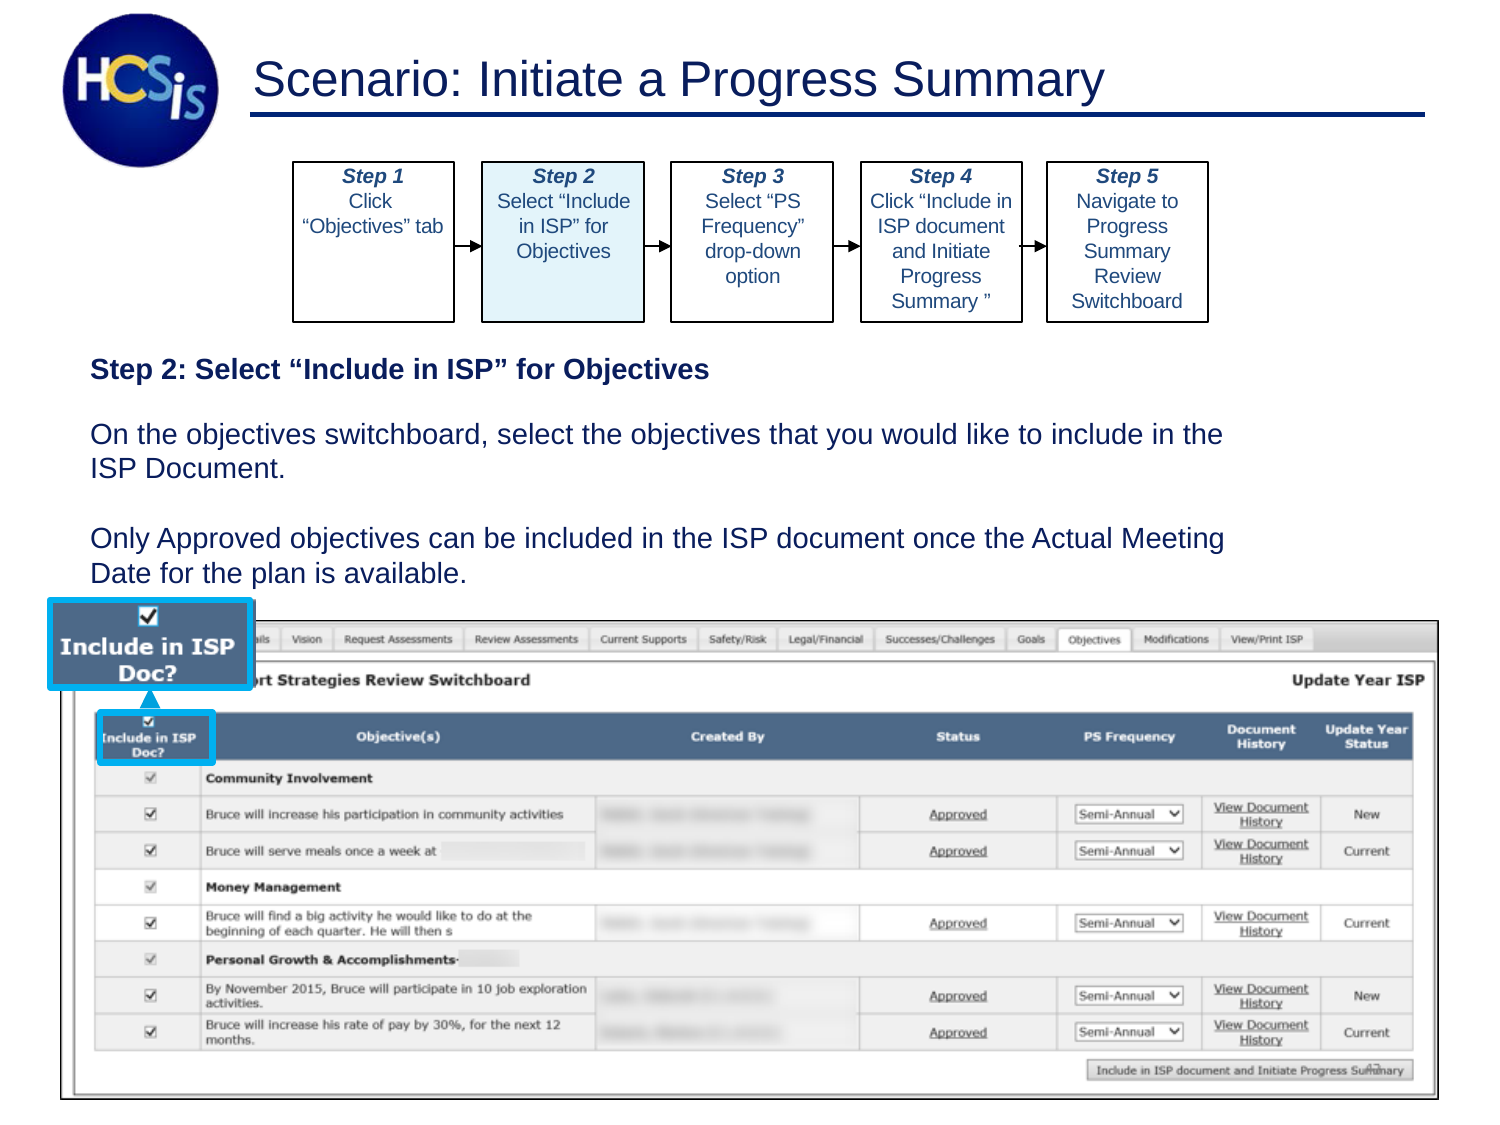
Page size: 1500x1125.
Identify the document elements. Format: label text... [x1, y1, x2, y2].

picture [60, 599, 1440, 1101]
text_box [291, 162, 1209, 323]
text_box Step 2: Select “Include in ISP” for Objectives On the objectives switchboard, select the objectives that you would like to include in the ISP Document. Only Approved objectives can be included in the ISP document once the Actual Meeting Date for the plan is available. [87, 350, 1276, 618]
picture [104, 717, 208, 758]
picture [54, 604, 246, 683]
title Scenario: Initiate a Progress Summary [88, 45, 1412, 234]
picture [62, 13, 220, 169]
